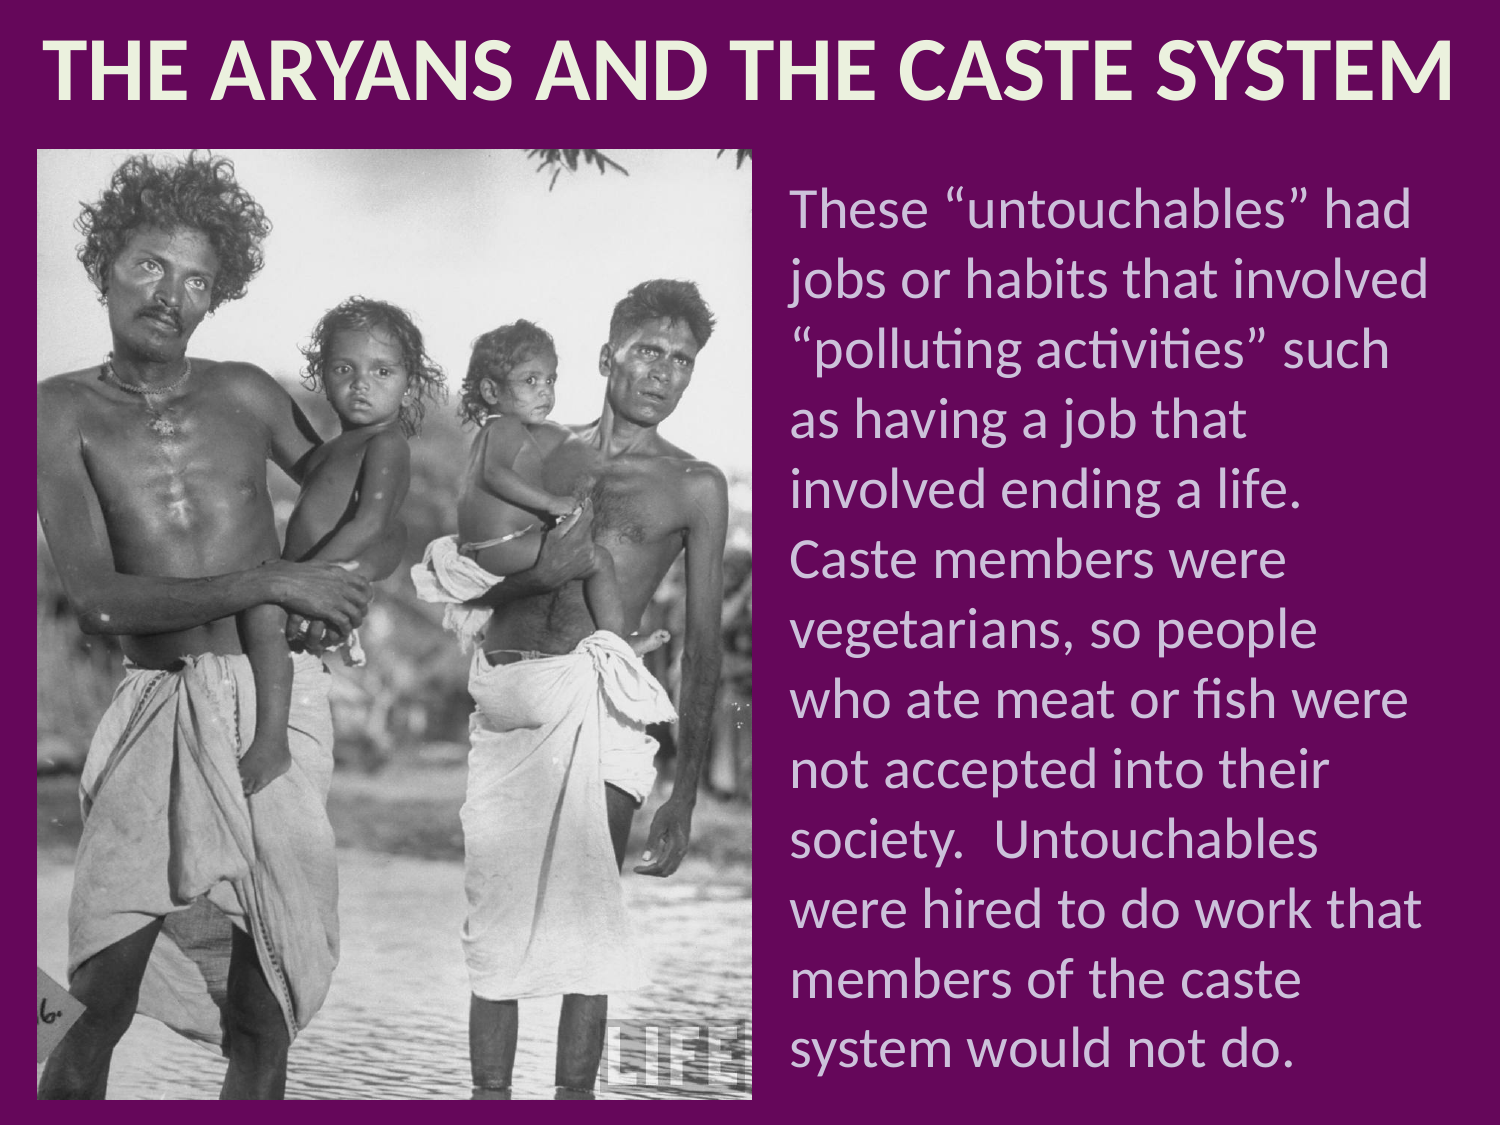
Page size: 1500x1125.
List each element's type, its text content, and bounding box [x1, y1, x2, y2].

title THE ARYANS AND THE CASTE SYSTEM [0, 0, 1500, 129]
picture [37, 149, 752, 1101]
text_box These “untouchables” had jobs or habits that involved “polluting activities” such as having a job that involved ending a life. Caste members were vegetarians, so people who ate meat or fish were not accepted into their society. Untouchables were hired to do work that members of the caste system would not do. [774, 162, 1450, 1087]
